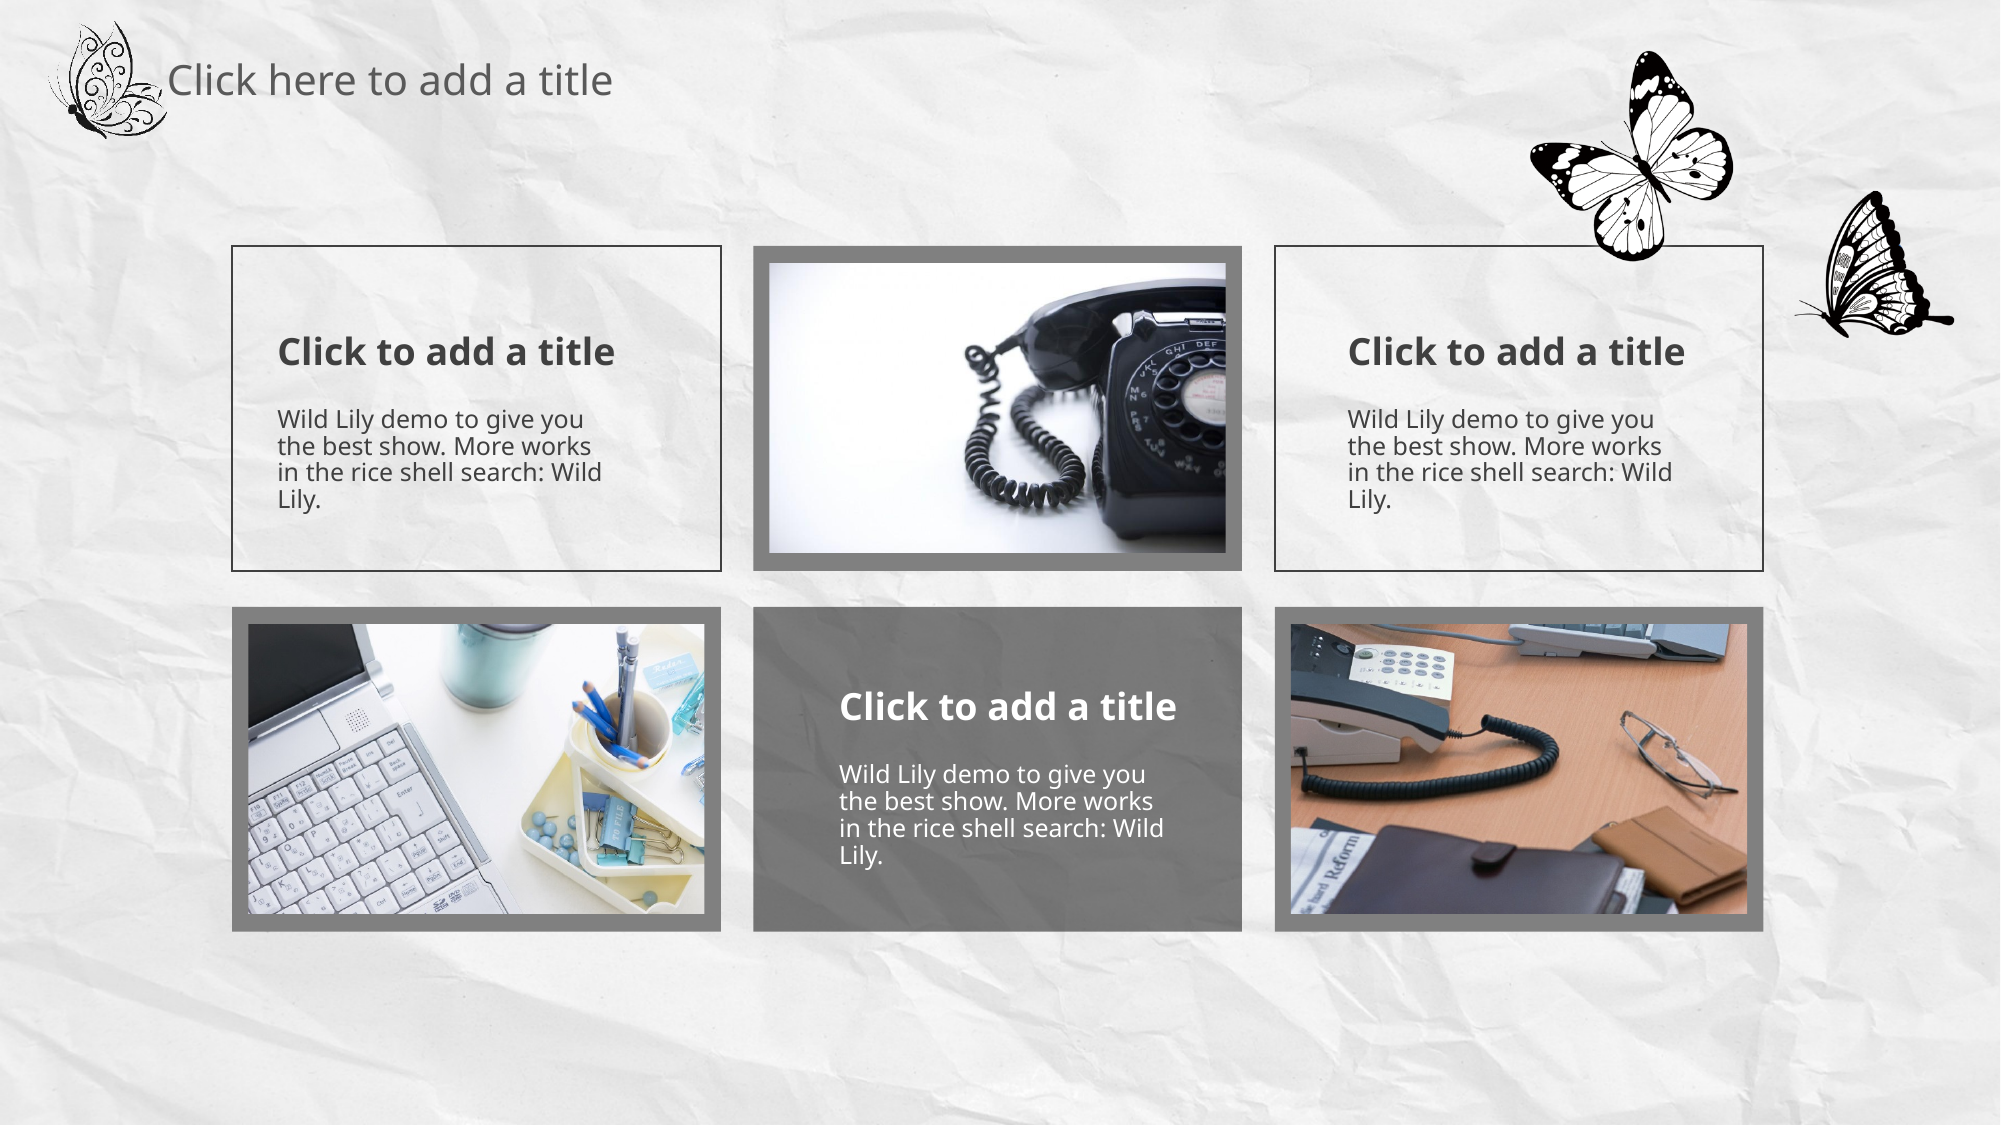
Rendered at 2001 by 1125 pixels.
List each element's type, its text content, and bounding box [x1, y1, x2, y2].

text_box Click to add a title [824, 676, 1232, 736]
picture [0, 0, 2001, 1125]
text_box [247, 624, 705, 914]
text_box Click here to add a title [188, 46, 629, 112]
text_box [752, 606, 1243, 933]
text_box [231, 606, 722, 933]
text_box Click to add a title [262, 320, 671, 381]
text_box [768, 263, 1227, 553]
text_box [752, 245, 1243, 572]
text_box [1274, 245, 1764, 572]
text_box [231, 245, 722, 572]
text_box [1274, 606, 1764, 933]
text_box [1290, 624, 1748, 914]
text_box Wild Lily demo to give you the best show. More works in the rice shell search: Wild Lily. [1332, 399, 1689, 522]
text_box Wild Lily demo to give you the best show. More works in the rice shell search: Wild Lily. [262, 399, 619, 522]
text_box Wild Lily demo to give you the best show. More works in the rice shell search: Wild Lily. [824, 754, 1181, 878]
text_box Click to add a title [1332, 320, 1527, 381]
